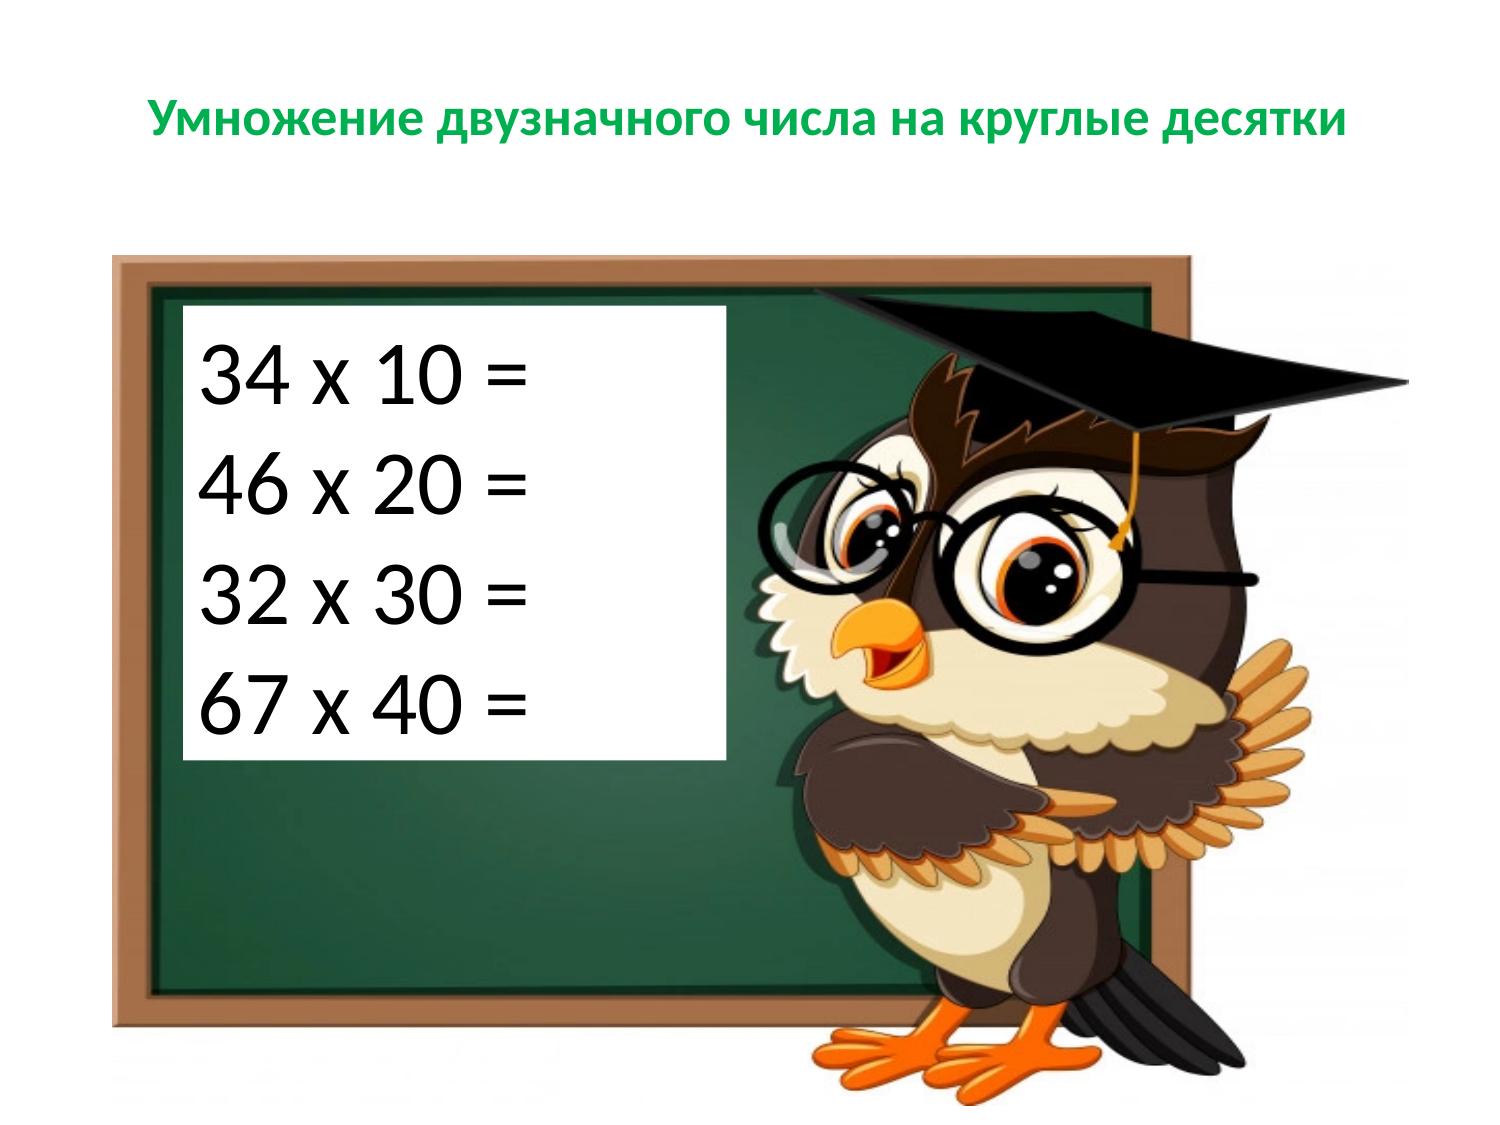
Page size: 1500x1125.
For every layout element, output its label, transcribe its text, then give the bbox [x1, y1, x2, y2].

picture [111, 255, 1409, 1107]
title Умножение двузначного числа на круглые десятки [110, 42, 1386, 185]
